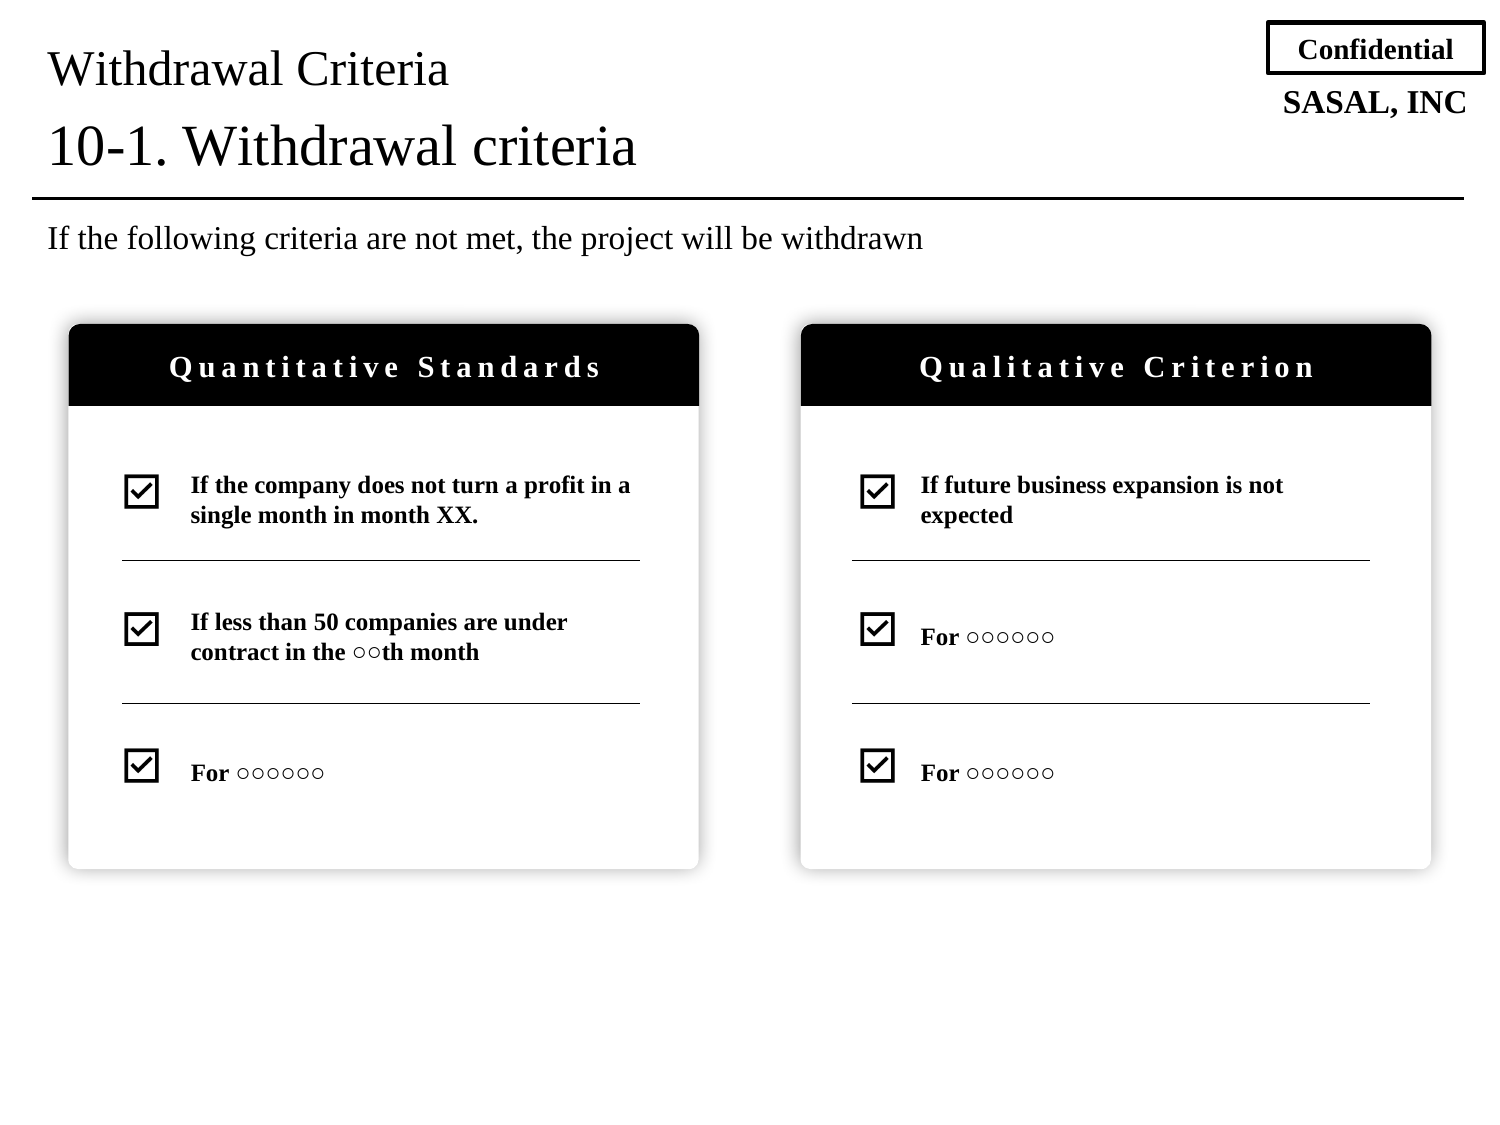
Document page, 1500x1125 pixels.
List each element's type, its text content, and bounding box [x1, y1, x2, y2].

text_box [800, 406, 1432, 870]
picture [111, 599, 172, 660]
picture [847, 599, 908, 660]
text_box If the company does not turn a profit in a single month in month XX. [185, 454, 649, 543]
list 10-1. Withdrawal criteria [32, 107, 1255, 185]
text_box Quantitative Standards [68, 323, 700, 406]
text_box Qualitative Criterion [800, 323, 1432, 406]
picture [111, 461, 172, 522]
text_box [68, 406, 699, 870]
text_box For ○○○○○○ [915, 728, 1379, 816]
text_box If future business expansion is not expected [915, 454, 1379, 543]
picture [847, 461, 908, 522]
picture [847, 735, 908, 796]
title Withdrawal Criteria [32, 39, 1255, 99]
list If the following criteria are not met, the project will be withdrawn [32, 213, 1464, 290]
picture [111, 735, 172, 796]
text_box For ○○○○○○ [915, 591, 1379, 680]
text_box For ○○○○○○ [185, 728, 649, 816]
text_box If less than 50 companies are under contract in the ○○th month [185, 591, 649, 680]
